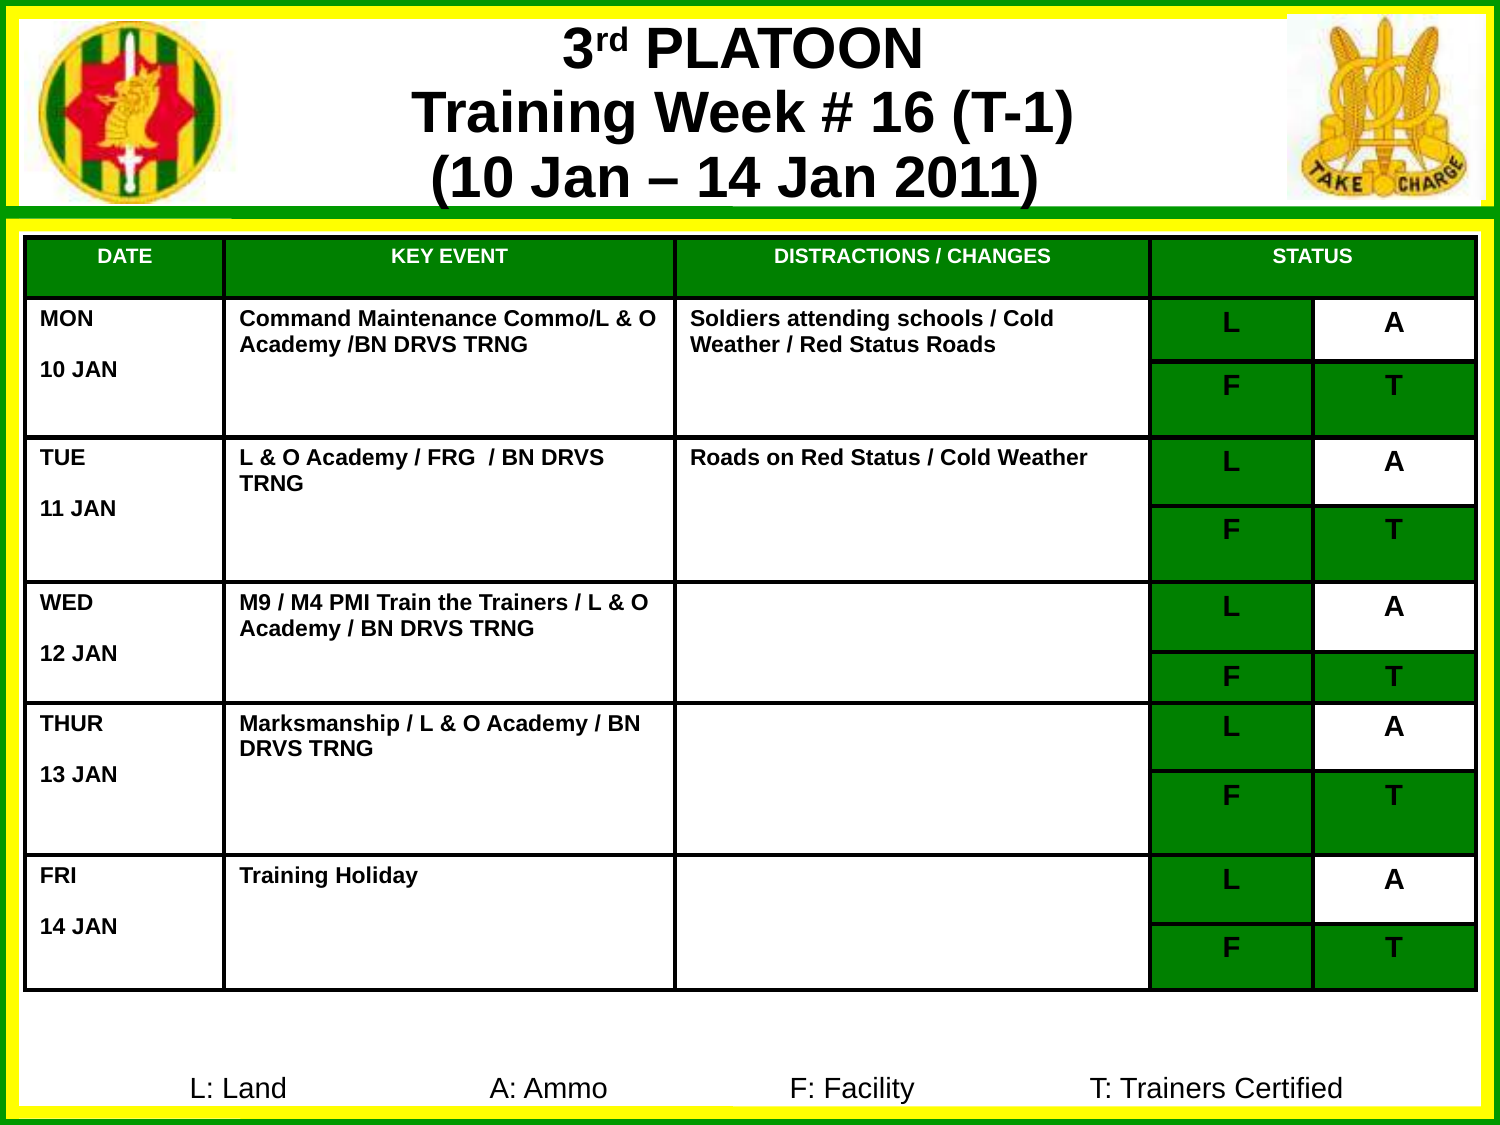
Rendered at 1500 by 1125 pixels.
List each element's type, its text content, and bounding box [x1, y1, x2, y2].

table_cell T [1315, 773, 1474, 853]
table_cell MON 10 JAN [27, 300, 222, 435]
table_cell THUR 13 JAN [27, 705, 222, 853]
table_cell M9 / M4 PMI Train the Trainers / L & O Academy / BN DRVS TRNG [226, 584, 673, 701]
table_cell A [1315, 584, 1474, 650]
table_header STATUS [1152, 240, 1474, 296]
table_cell Marksmanship / L & O Academy / BN DRVS TRNG [226, 705, 673, 853]
picture [24, 21, 238, 204]
table_cell L [1152, 300, 1311, 359]
table_cell T [1315, 926, 1474, 988]
table_cell A [1315, 440, 1474, 504]
table_header DISTRACTIONS / CHANGES [677, 240, 1148, 296]
table_cell FRI 14 JAN [27, 857, 222, 988]
table_cell F [1152, 364, 1311, 435]
table_cell Training Holiday [226, 857, 673, 988]
table_cell A [1315, 857, 1474, 922]
table_header KEY EVENT [226, 240, 673, 296]
table_cell Command Maintenance Commo/L & O Academy /BN DRVS TRNG [226, 300, 673, 435]
table_cell T [1315, 364, 1474, 435]
table_cell F [1152, 508, 1311, 580]
table_cell Roads on Red Status / Cold Weather [677, 440, 1148, 580]
table_cell A [1315, 300, 1474, 359]
table_cell T [1315, 508, 1474, 580]
table_cell [677, 584, 1148, 701]
table_cell L [1152, 857, 1311, 922]
picture [1287, 14, 1486, 200]
table_cell Soldiers attending schools / Cold Weather / Red Status Roads [677, 300, 1148, 435]
table_cell L [1152, 584, 1311, 650]
text_box 3rd PLATOON Training Week # 16 (T-1) (10 Jan – 14 Jan 2011) [262, 33, 1225, 217]
table_cell T [1315, 654, 1474, 701]
table_cell A [1315, 705, 1474, 769]
table_cell F [1152, 926, 1311, 988]
table_cell L & O Academy / FRG / BN DRVS TRNG [226, 440, 673, 580]
text_box L: Land A: Ammo F: Facility T: Trainers Certified [174, 1061, 1388, 1112]
table_cell [677, 705, 1148, 853]
table_cell L [1152, 440, 1311, 504]
table_cell WED 12 JAN [27, 584, 222, 701]
table_cell [677, 857, 1148, 988]
table_cell L [1152, 705, 1311, 769]
table_cell F [1152, 654, 1311, 701]
table_cell TUE 11 JAN [27, 440, 222, 580]
table_header DATE [27, 240, 222, 296]
table_cell F [1152, 773, 1311, 853]
